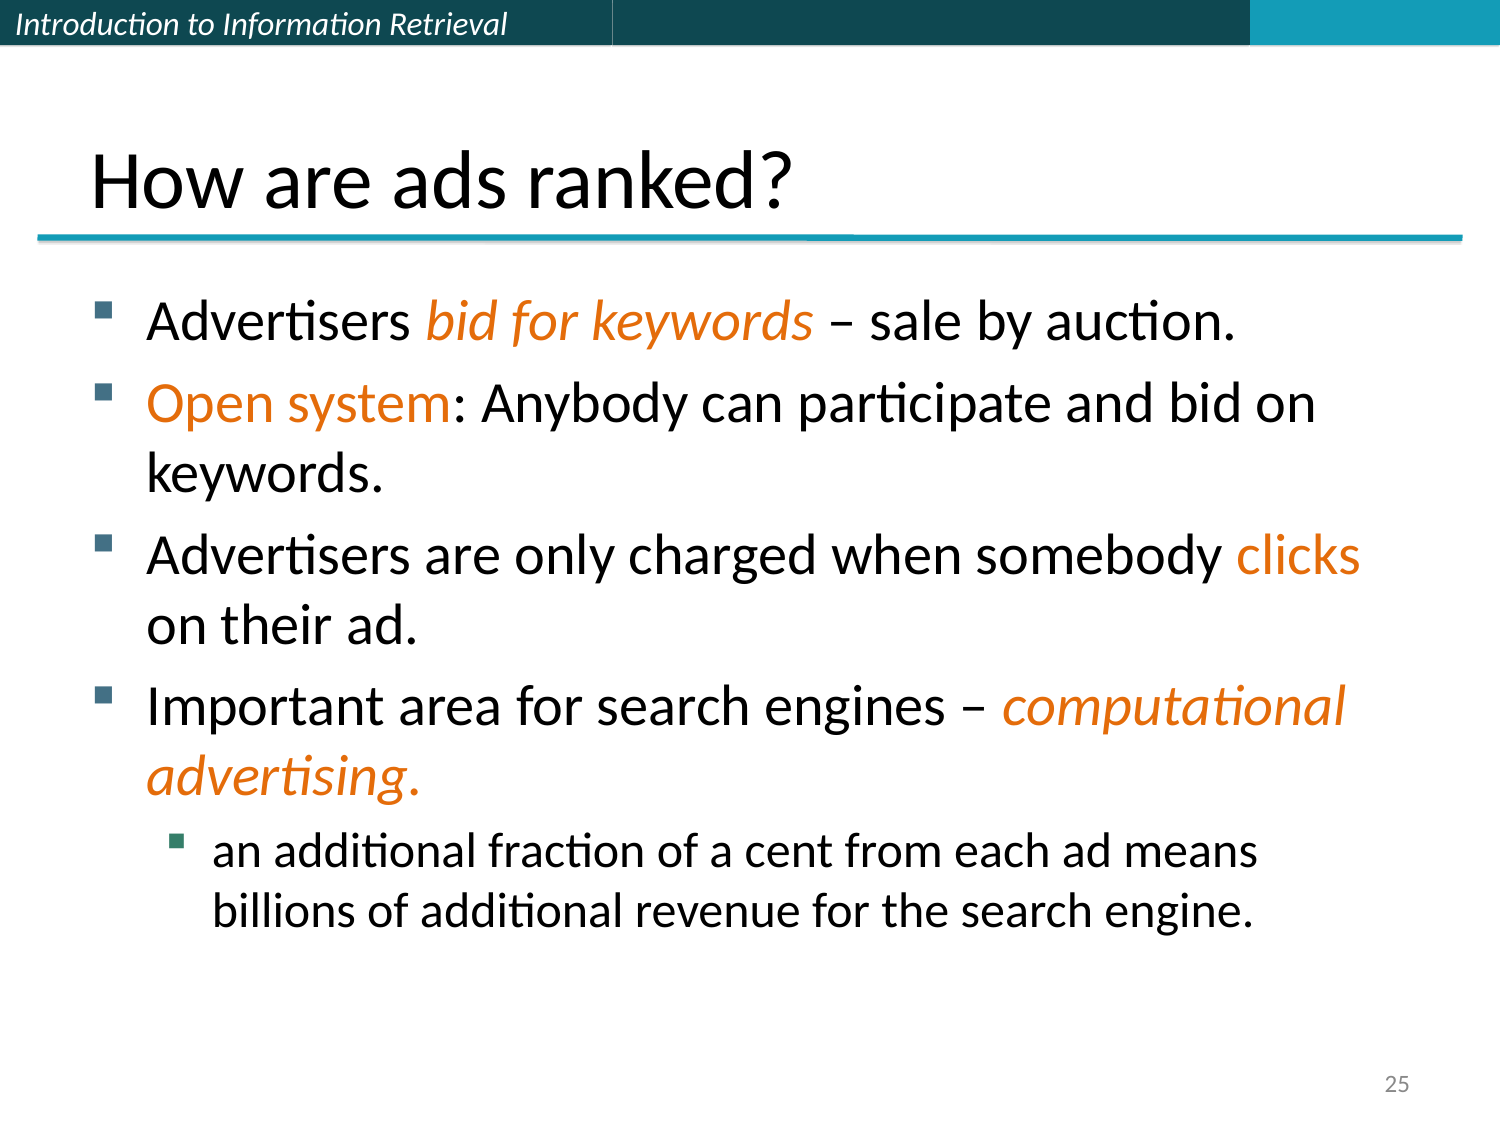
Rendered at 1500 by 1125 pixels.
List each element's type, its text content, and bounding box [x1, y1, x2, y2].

title How are ads ranked? [74, 44, 1426, 233]
list Advertisers bid for keywords – sale by auction. Open system: Anybody can participate and bid on keywords. Advertisers are only charged when somebody clicks on their ad. Important area for search engines – computational advertising. an additional fraction of a cent from each ad means billions of additional revenue for the search engine. [74, 274, 1401, 801]
slide_number 25 [1074, 1062, 1425, 1103]
